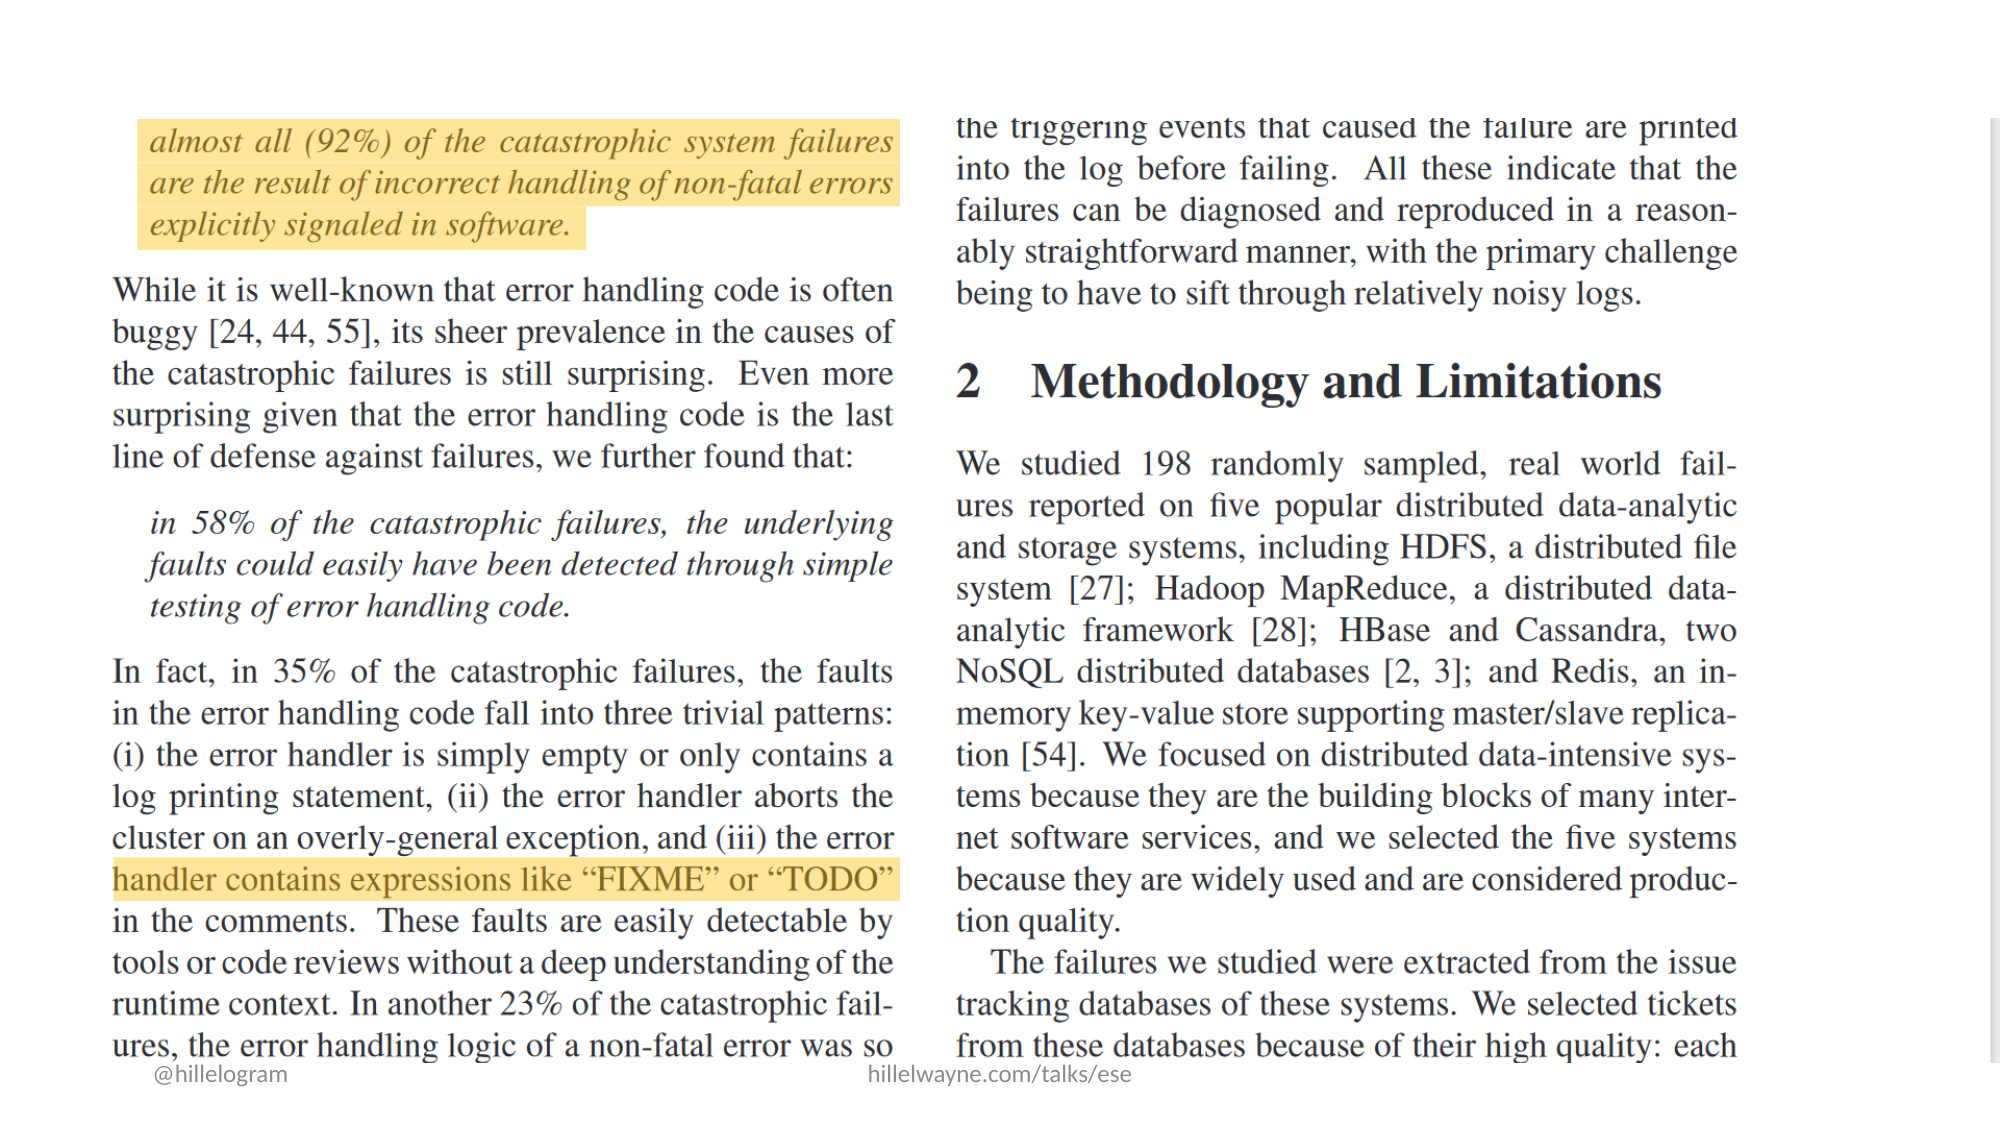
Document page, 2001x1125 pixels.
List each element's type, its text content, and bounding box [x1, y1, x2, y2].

picture [0, 118, 2000, 1063]
footer hillelwayne.com/talks/ese [662, 1063, 1338, 1103]
slide_number @hillelogram [137, 1063, 588, 1103]
